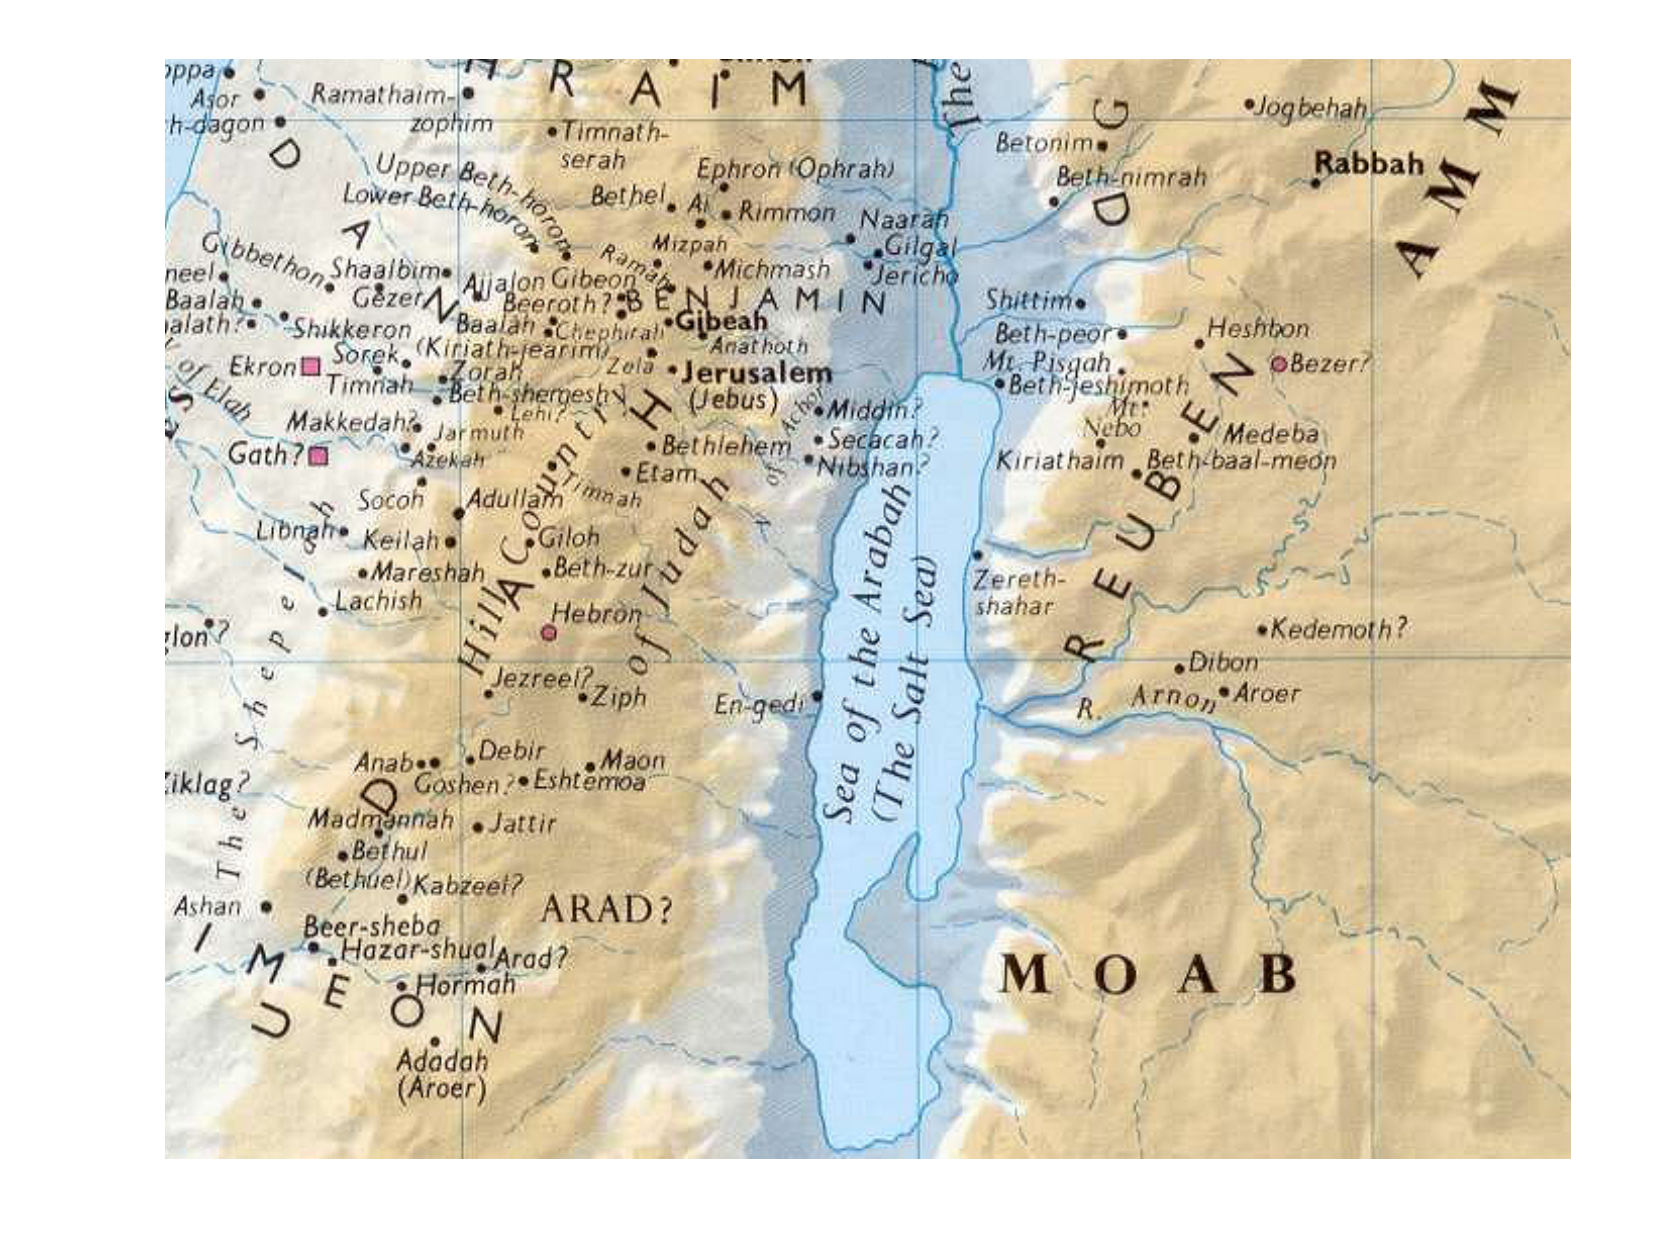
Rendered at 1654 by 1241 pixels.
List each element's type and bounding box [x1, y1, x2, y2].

picture [164, 59, 1571, 1159]
